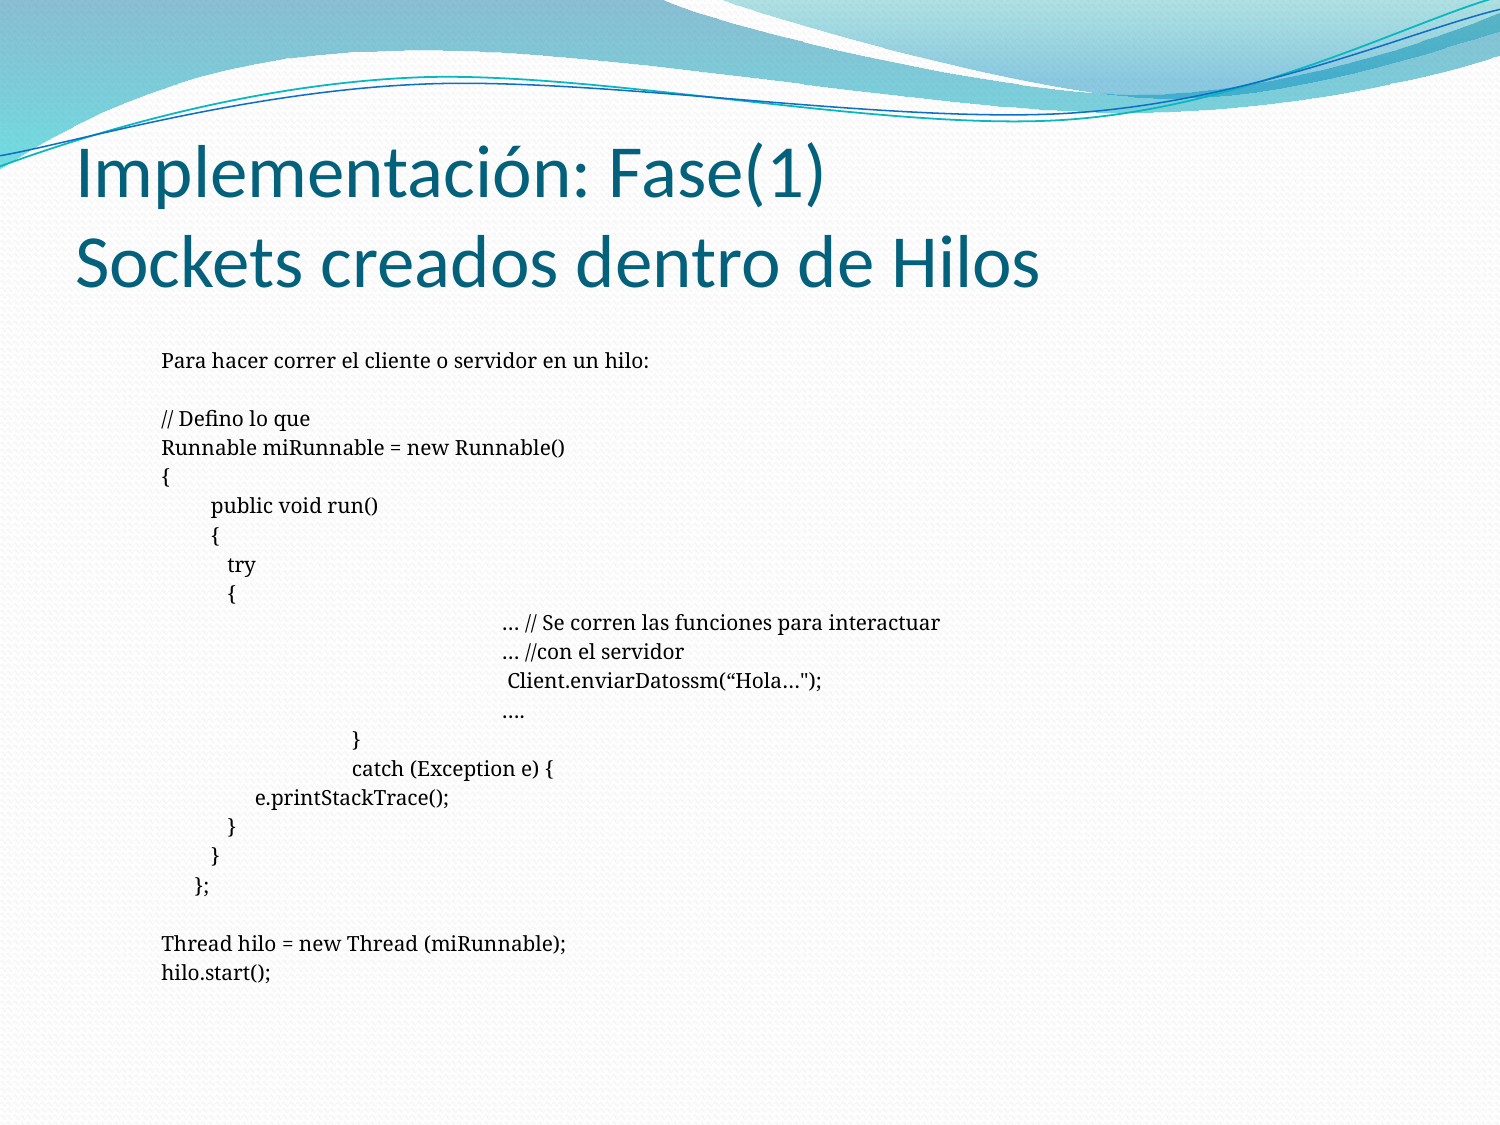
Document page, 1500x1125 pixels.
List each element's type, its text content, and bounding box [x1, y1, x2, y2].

title Implementación: Fase(1) Sockets creados dentro de Hilos [75, 115, 1425, 303]
list Para hacer correr el cliente o servidor en un hilo: // Defino lo que Runnable miRunnable = new Runnable() { public void run() { try { … // Se corren las funciones para interactuar … //con el servidor Client.enviarDatossm(“Hola…"); …. } catch (Exception e) { e.printStackTrace(); } } }; Thread hilo = new Thread (miRunnable); hilo.start(); [82, 339, 1425, 1043]
